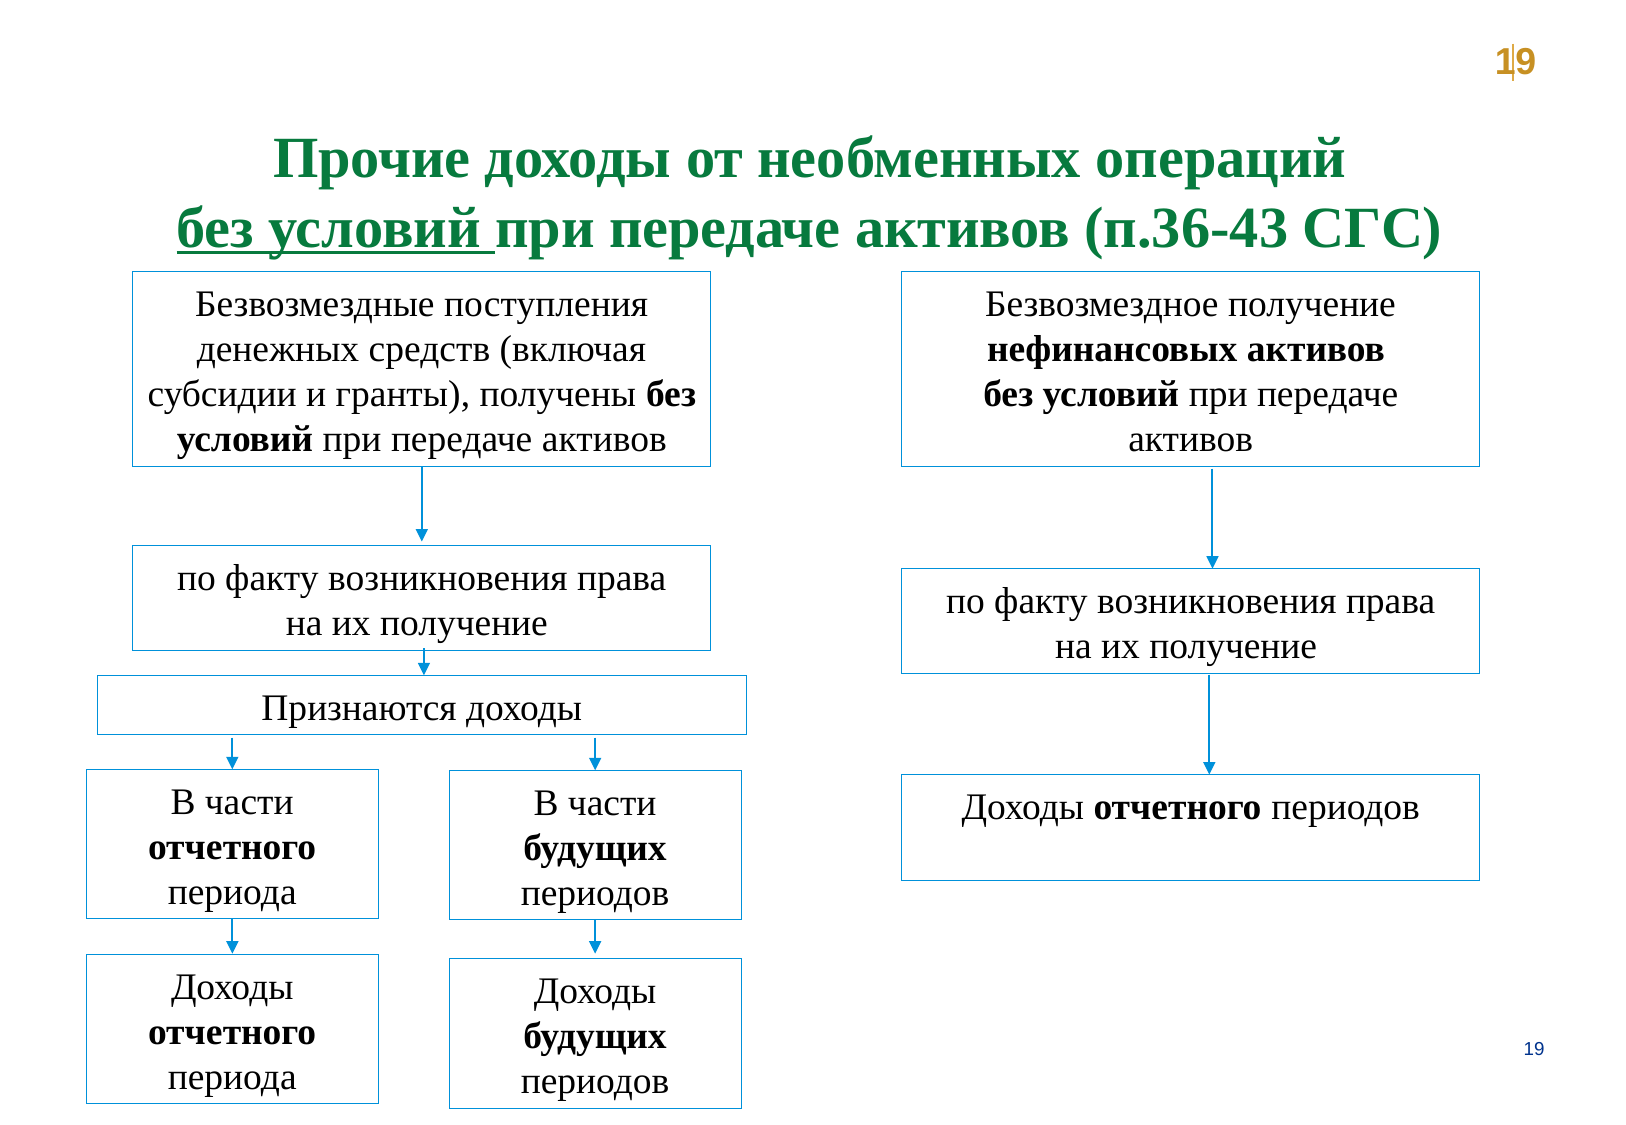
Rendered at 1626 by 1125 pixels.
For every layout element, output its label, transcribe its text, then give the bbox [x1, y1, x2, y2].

text_box Безвозмездные поступления денежных средств (включая субсидии и гранты), получены без условий при передаче активов [132, 271, 711, 467]
text_box Прочие доходы от необменных операций без условий при передаче активов (п.36-43 СГС) [36, 112, 1583, 272]
text_box В части будущих периодов [449, 770, 742, 920]
text_box В части отчетного периода [86, 769, 379, 919]
slide_number 19 [1479, 29, 1583, 90]
text_box по факту возникновения права на их получение [132, 545, 711, 651]
text_box Доходы будущих периодов [449, 958, 742, 1109]
text_box Безвозмездное получение нефинансовых активов без условий при передаче активов [901, 271, 1480, 467]
text_box Доходы отчетного периодов [901, 774, 1480, 881]
text_box по факту возникновения права на их получение [901, 568, 1480, 674]
text_box Признаются доходы [97, 675, 747, 735]
text_box Доходы отчетного периода [86, 954, 379, 1104]
